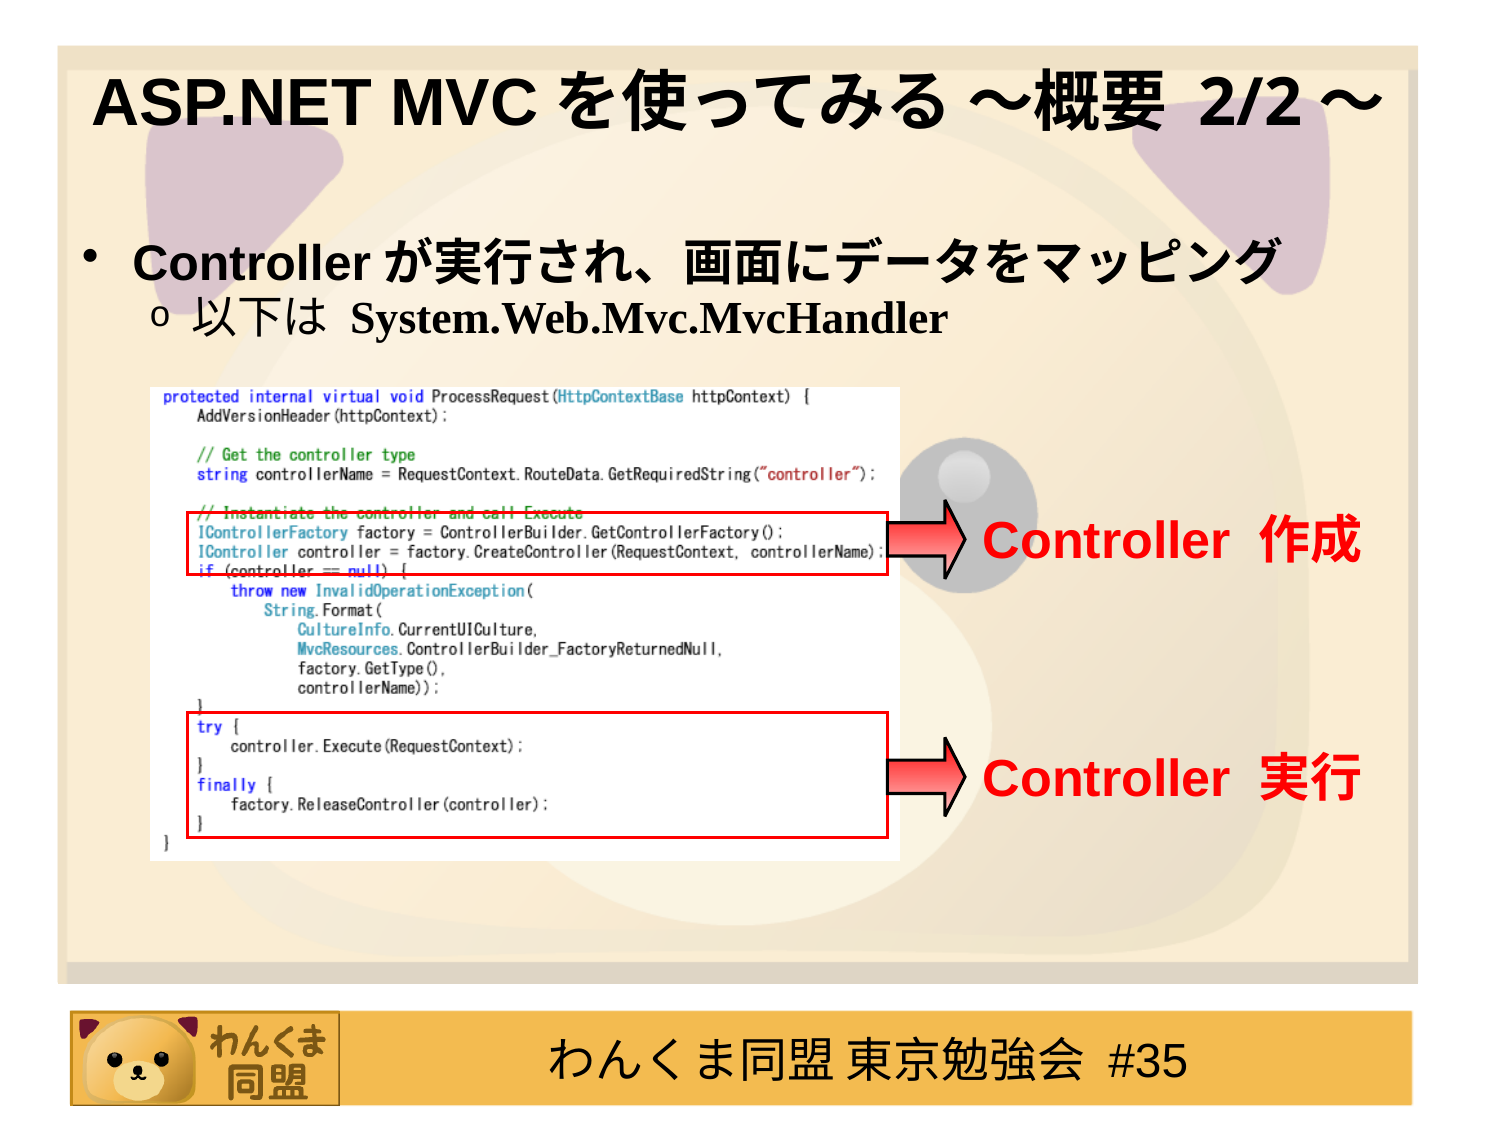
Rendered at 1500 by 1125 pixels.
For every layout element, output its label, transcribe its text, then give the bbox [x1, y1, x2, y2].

text_box [904, 499, 966, 579]
picture [0, 0, 1500, 1125]
text_box Controllerが実行され、画面にデータをマッピング 以下は System.Web.Mvc.MvcHandler [64, 179, 1382, 344]
text_box [904, 737, 966, 817]
text_box ASP.NET MVCを使ってみる ～概要 2/2～ [64, 64, 1412, 141]
text_box Controller 作成 [969, 499, 1376, 576]
text_box Controller 実行 [969, 737, 1376, 814]
